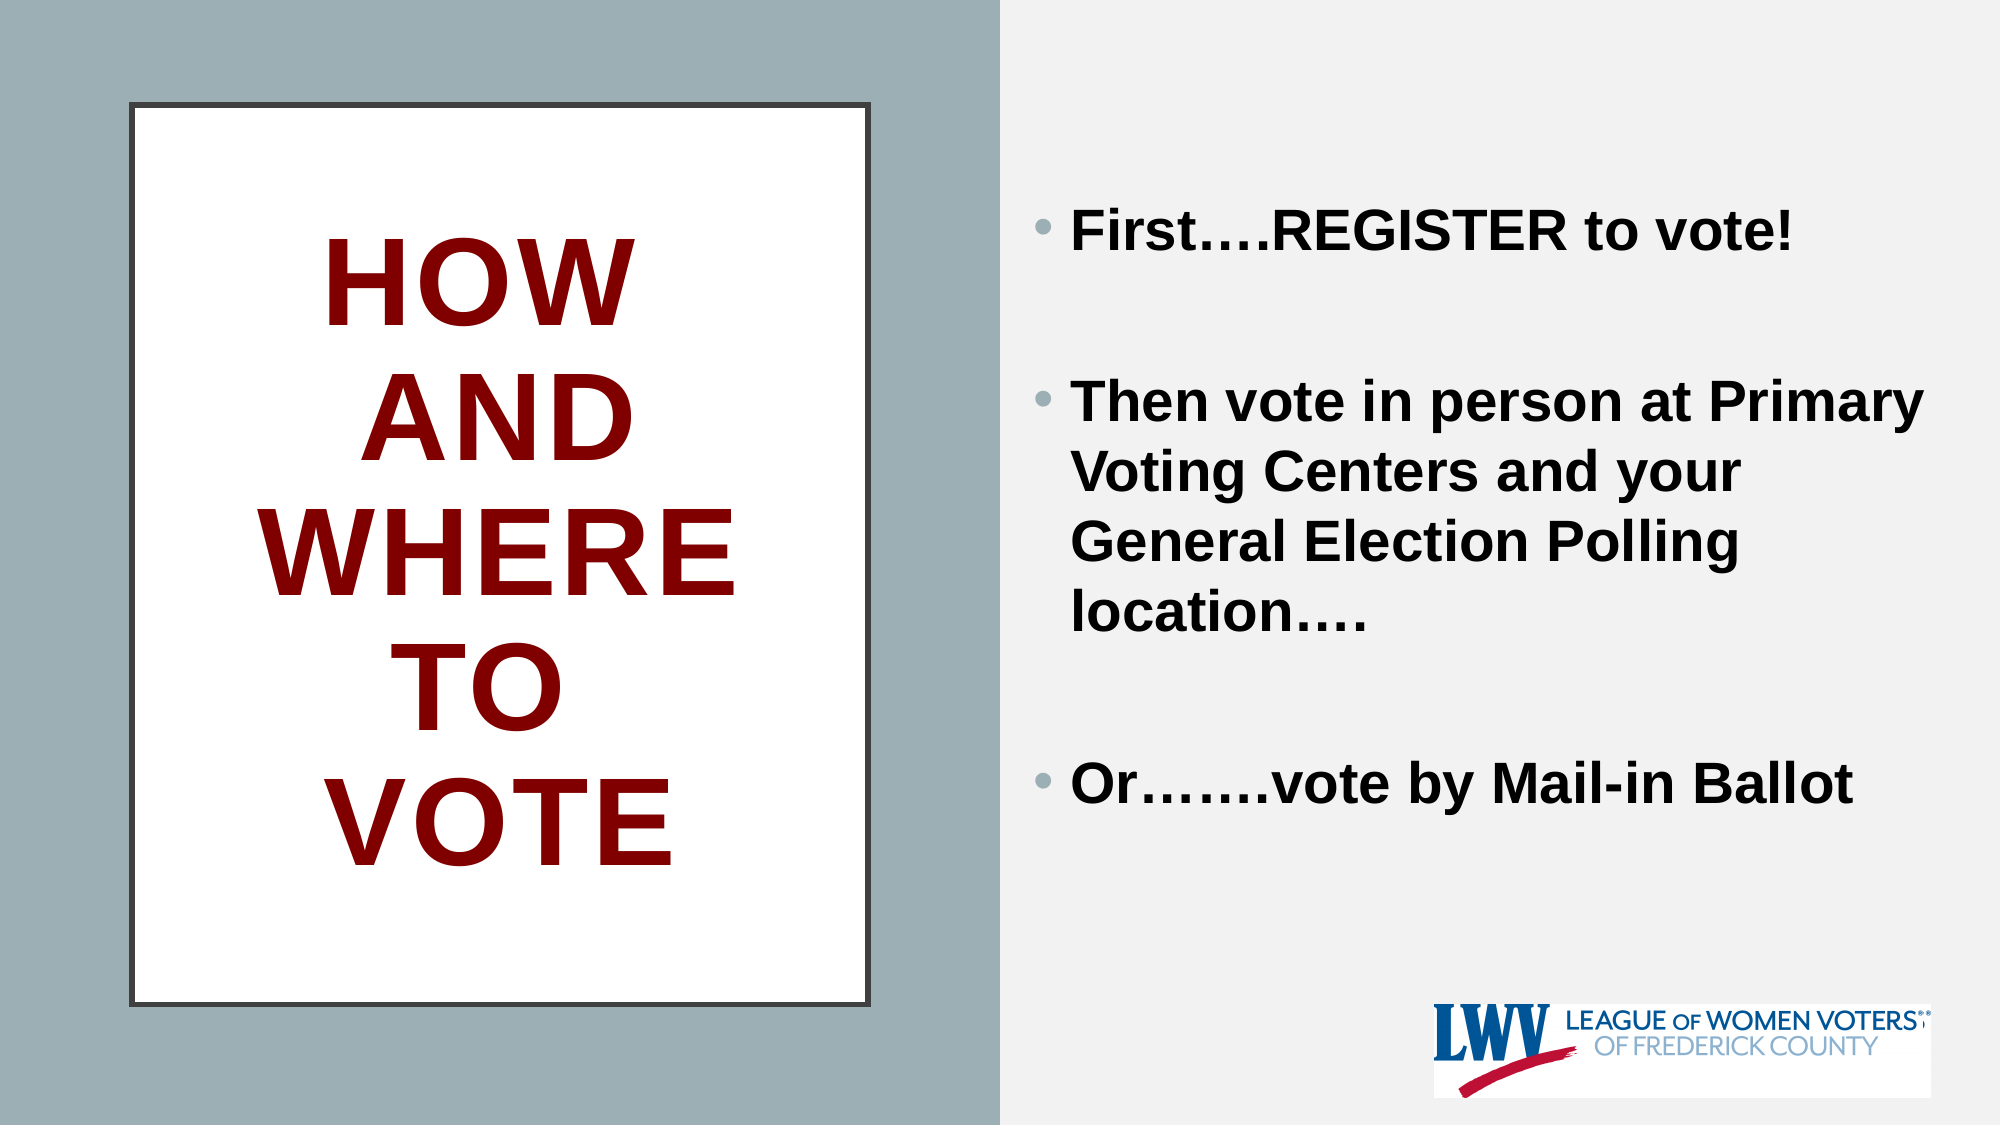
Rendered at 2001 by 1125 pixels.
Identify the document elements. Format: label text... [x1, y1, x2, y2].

list First….REGISTER to vote! Then vote in person at Primary Voting Centers and your General Election Polling location…. Or…….vote by Mail-in Ballot [1018, 184, 1961, 985]
title HOW and WHERE to Vote [129, 102, 871, 1007]
picture [1434, 1004, 1931, 1098]
